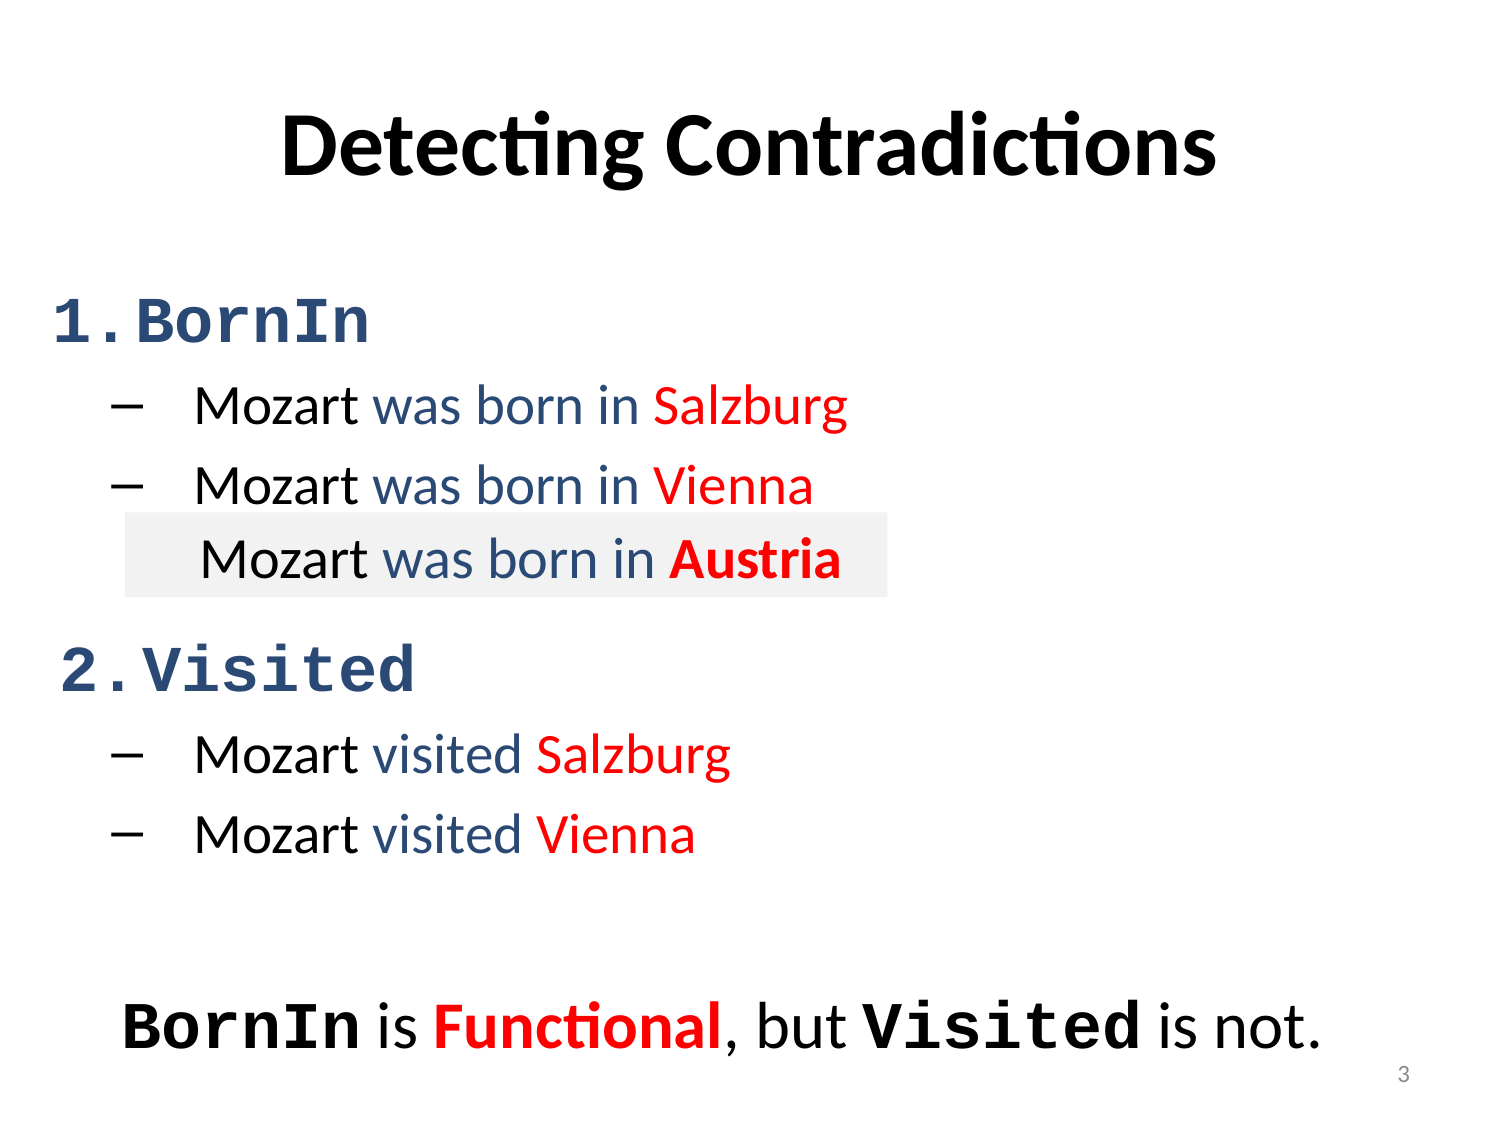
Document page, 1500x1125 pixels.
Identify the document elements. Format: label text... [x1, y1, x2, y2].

list BornIn Mozart was born in Salzburg Mozart was born in Vienna Visited Mozart visited Salzburg Mozart visited Vienna [37, 270, 1500, 875]
slide_number 3 [1074, 1042, 1425, 1103]
text_box BornIn is Functional, but Visited is not. [87, 974, 1350, 1070]
text_box Mozart was born in Austria [124, 512, 888, 598]
title Detecting Contradictions [75, 45, 1425, 233]
